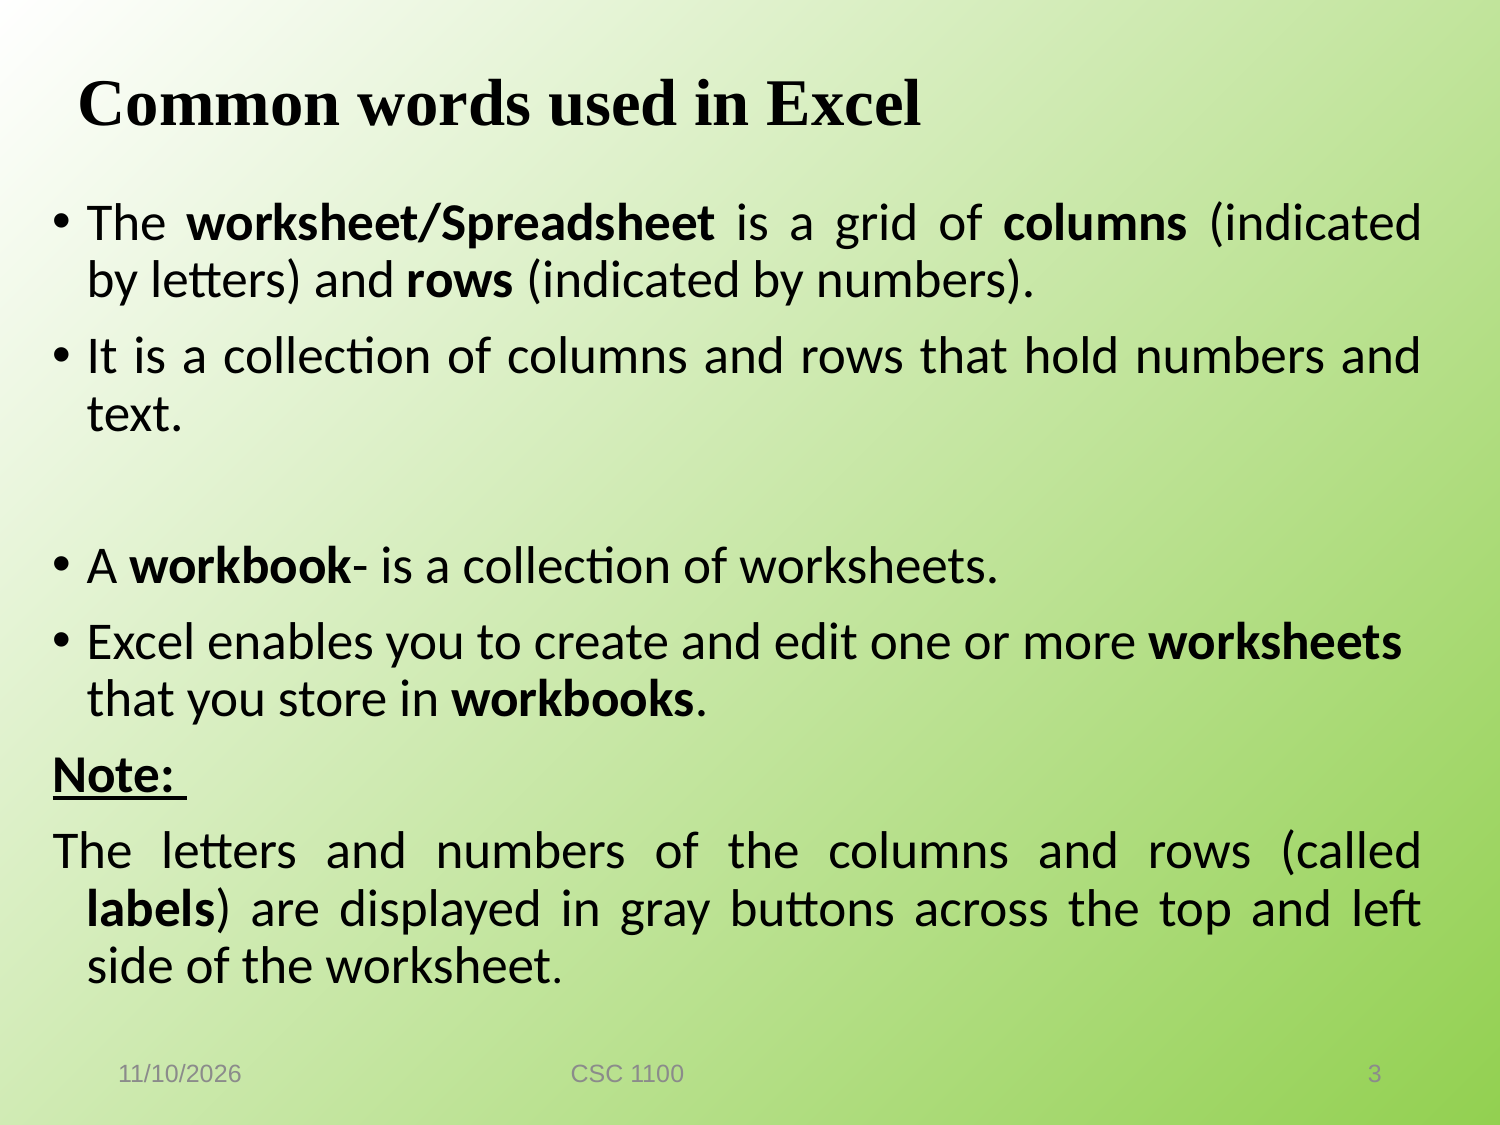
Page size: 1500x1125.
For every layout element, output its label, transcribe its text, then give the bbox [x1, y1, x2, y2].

slide_number 3 [1059, 1042, 1397, 1103]
title Common words used in Excel [62, 45, 1425, 163]
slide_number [103, 1042, 441, 1103]
footer CSC 1100 [496, 1042, 1004, 1103]
list The worksheet/Spreadsheet is a grid of columns (indicated by letters) and rows (indicated by numbers). It is a collection of columns and rows that hold numbers and text. A workbook- is a collection of worksheets. Excel enables you to create and edit one or more worksheets that you store in workbooks. Note: The letters and numbers of the columns and rows (called labels) are displayed in gray buttons across the top and left side of the worksheet. [37, 187, 1438, 1005]
